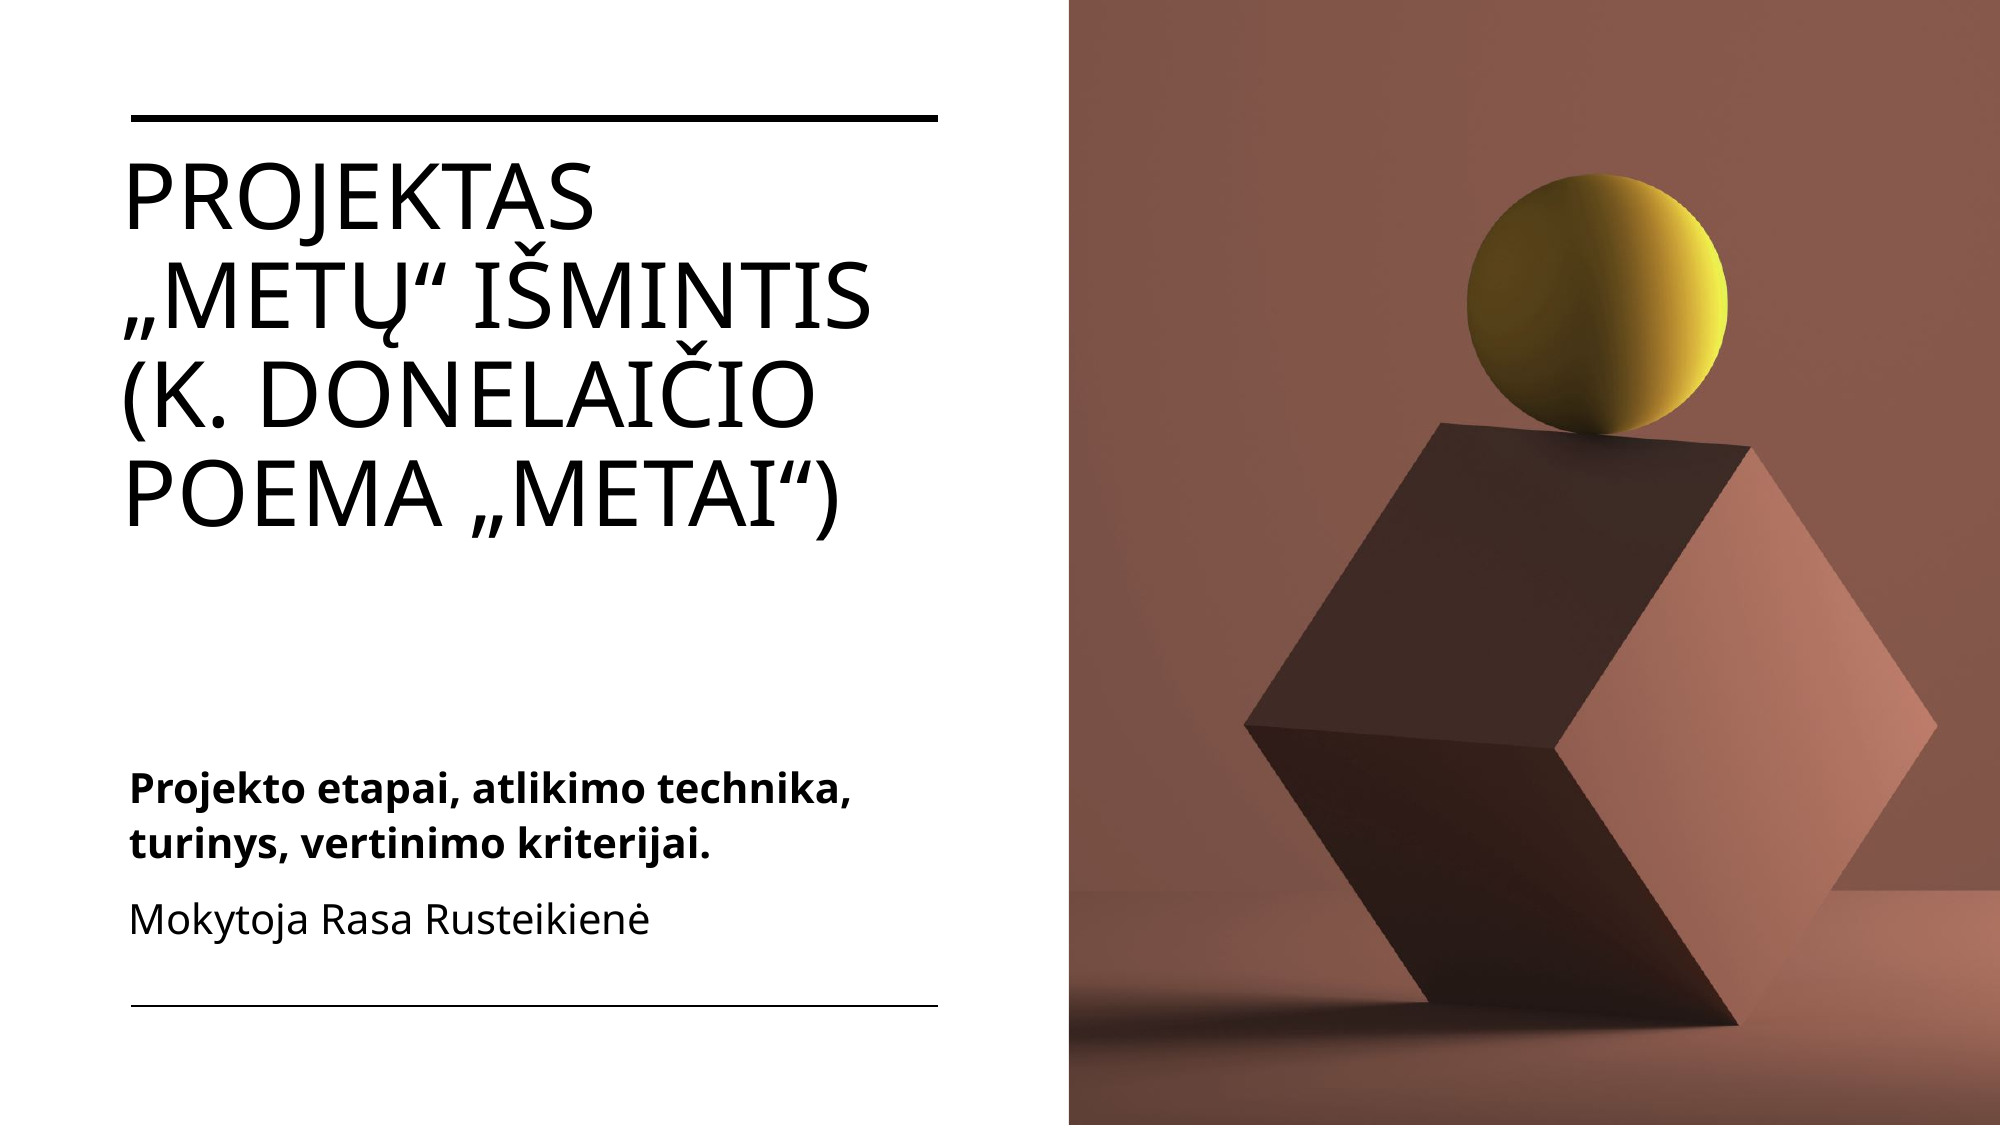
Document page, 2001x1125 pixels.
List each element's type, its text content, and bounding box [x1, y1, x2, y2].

subtitle Projekto etapai, atlikimo technika, turinys, vertinimo kriterijai. Mokytoja Rasa Rusteikienė [114, 718, 911, 950]
text_box [0, 0, 1068, 1125]
title Projektas „Metų“ išmintis (K. Donelaičio poema „Metai“) [106, 143, 964, 643]
picture [1068, 0, 2000, 1125]
